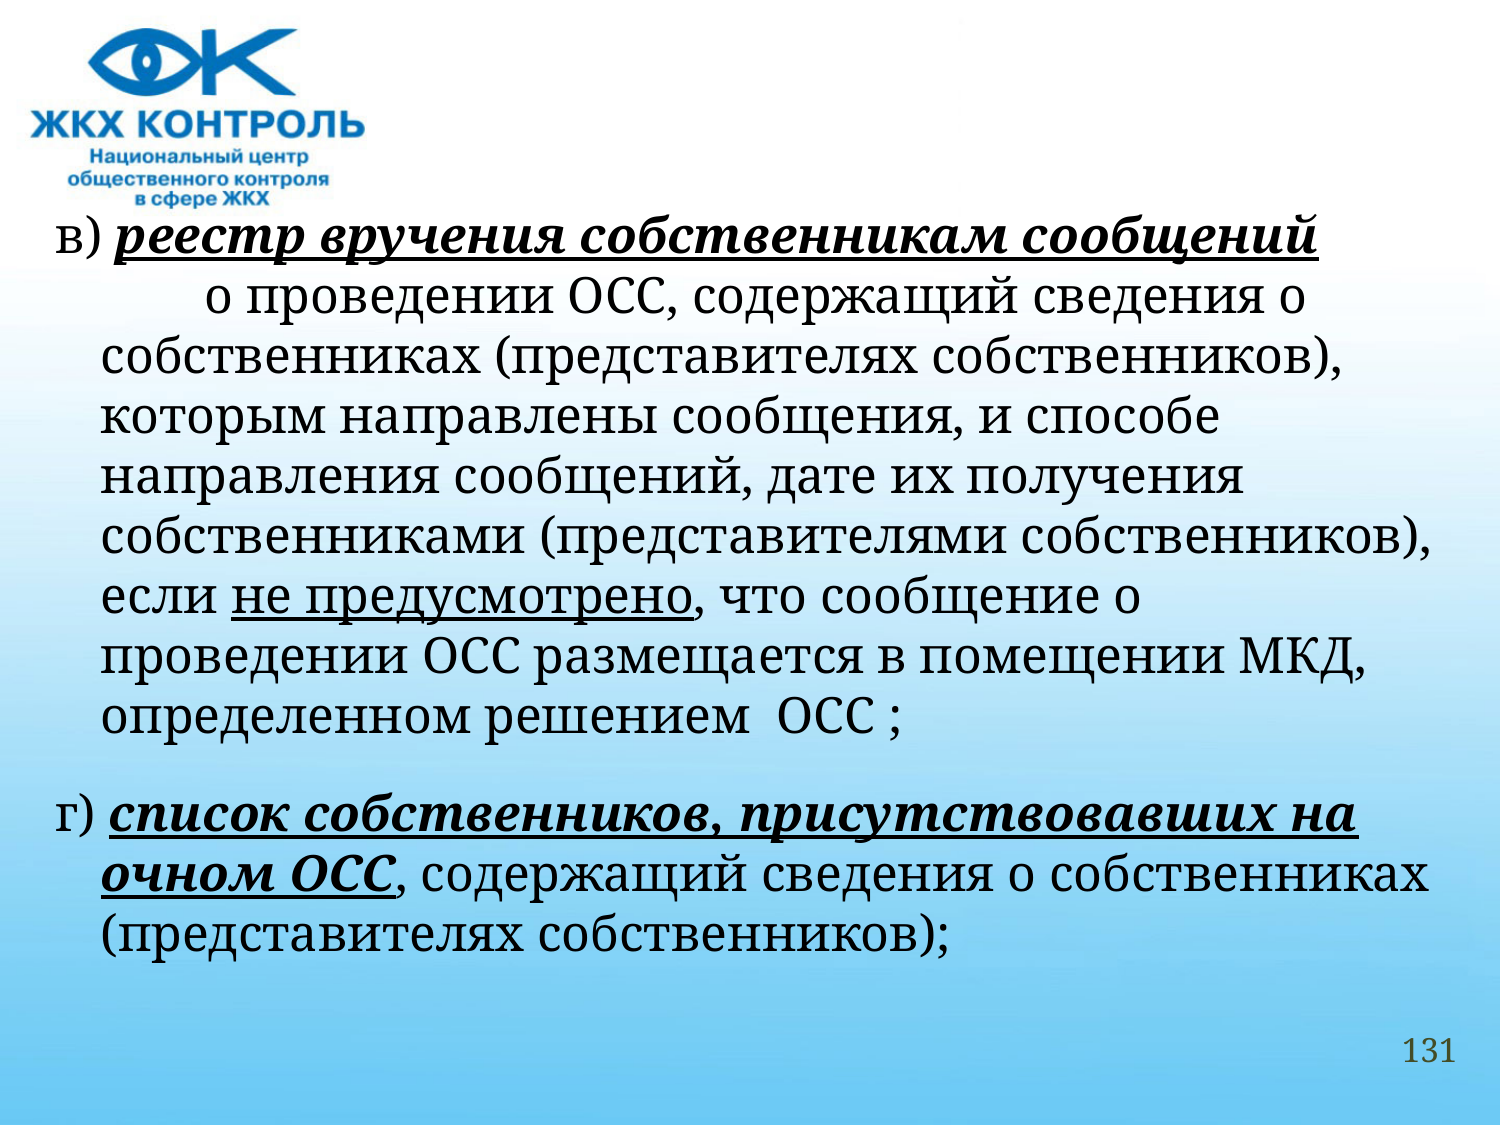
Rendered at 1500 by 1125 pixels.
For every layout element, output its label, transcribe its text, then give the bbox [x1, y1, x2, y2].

picture [0, 0, 1500, 1125]
list в) реестр вручения собственникам сообщений о проведении ОСС, содержащий сведения о собственниках (представителях собственников), которым направлены сообщения, и способе направления сообщений, дате их получения собственниками (представителями собственников), если не предусмотрено, что сообщение о проведении ОСС размещается в помещении МКД, определенном решением ОСС ; г) список собственников, присутствовавших на очном ОСС, содержащий сведения о собственниках (представителях собственников); [40, 196, 1459, 1043]
slide_number 131 [1379, 1014, 1480, 1089]
